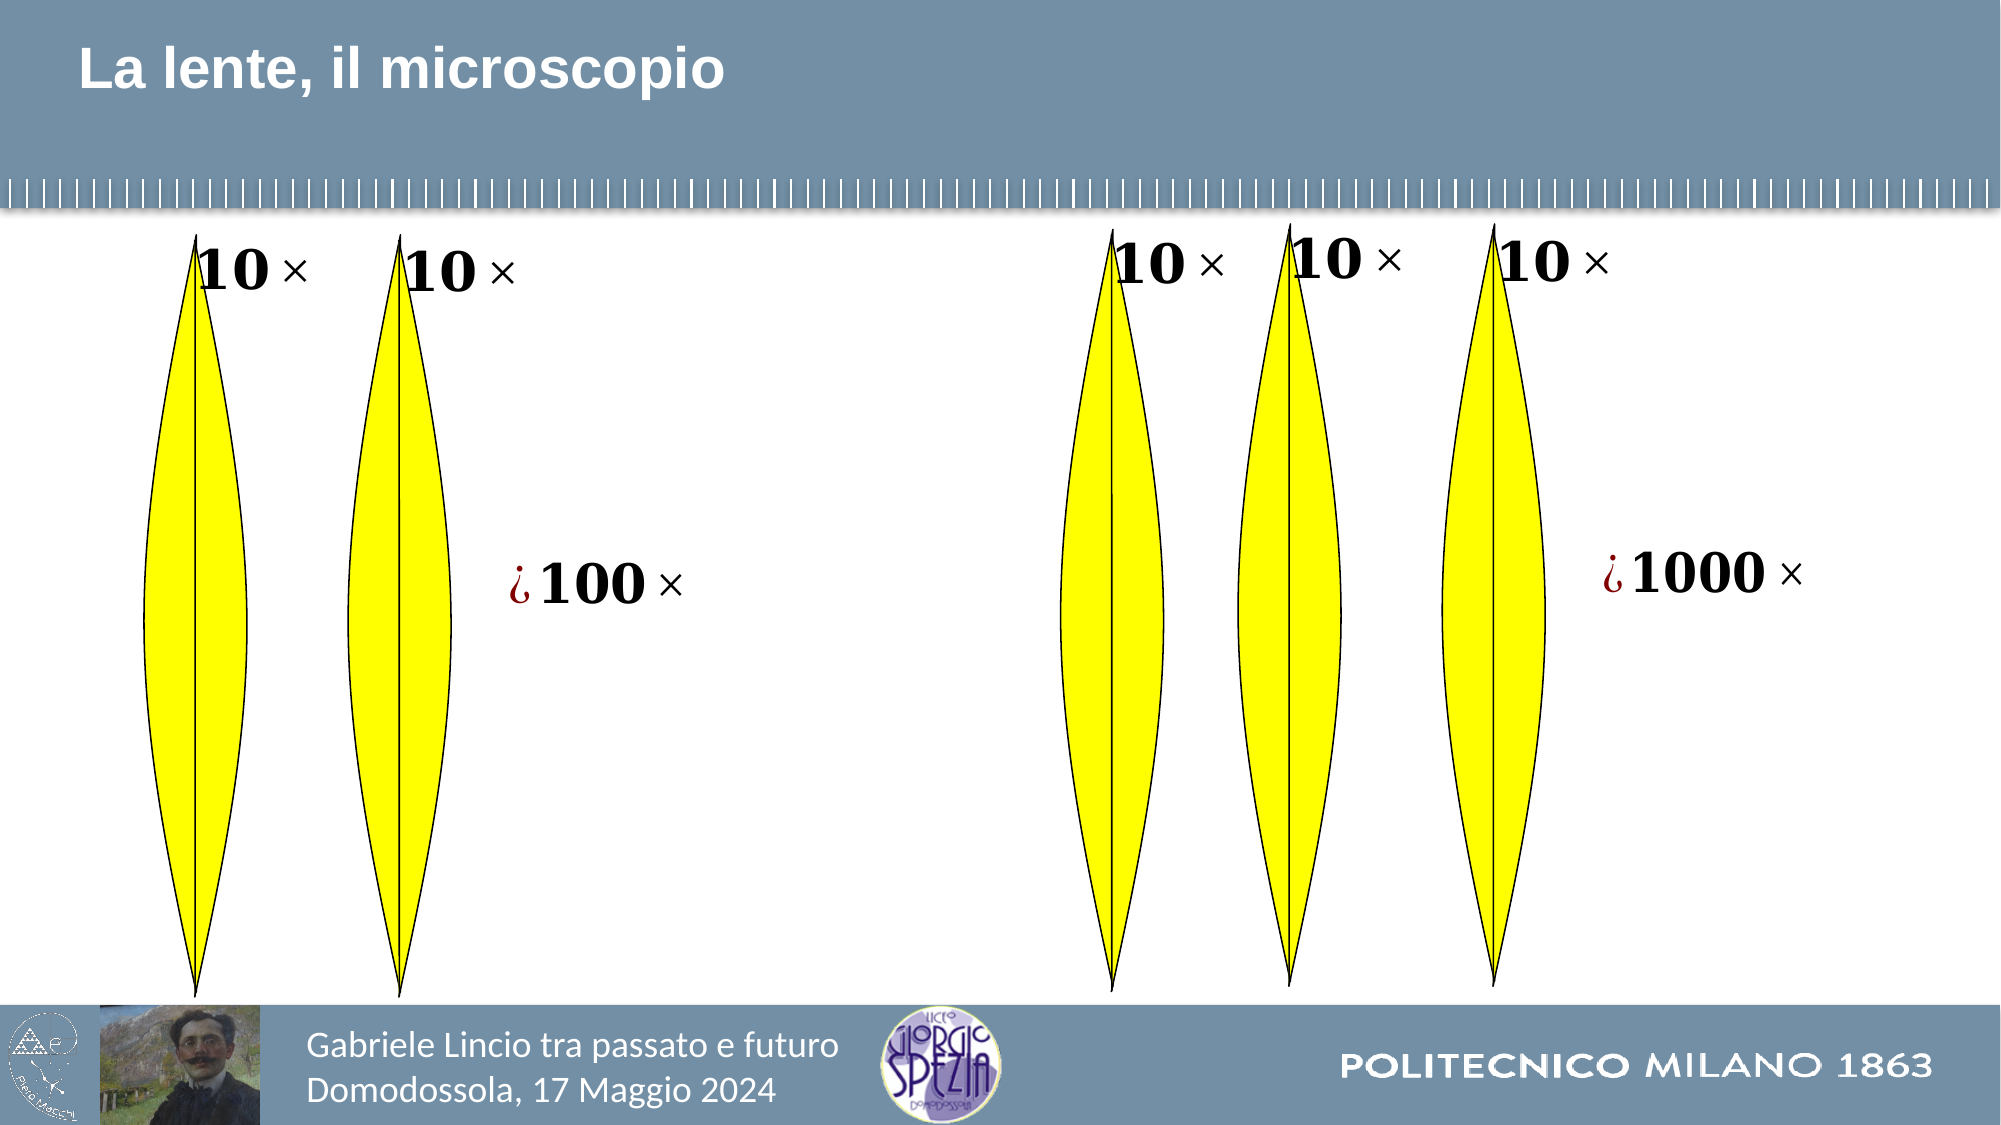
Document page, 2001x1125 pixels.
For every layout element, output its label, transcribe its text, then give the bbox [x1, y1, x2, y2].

title La lente, il microscopio [63, 22, 1940, 161]
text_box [347, 234, 452, 998]
picture [7, 1002, 87, 1125]
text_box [143, 234, 248, 998]
picture [876, 997, 1007, 1125]
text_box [1237, 223, 1342, 987]
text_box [1441, 223, 1546, 987]
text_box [1060, 229, 1164, 993]
picture [1333, 1041, 1942, 1089]
text_box Gabriele Lincio tra passato e futuro Domodossola, 17 Maggio 2024 [291, 1012, 855, 1117]
picture [100, 1005, 260, 1125]
